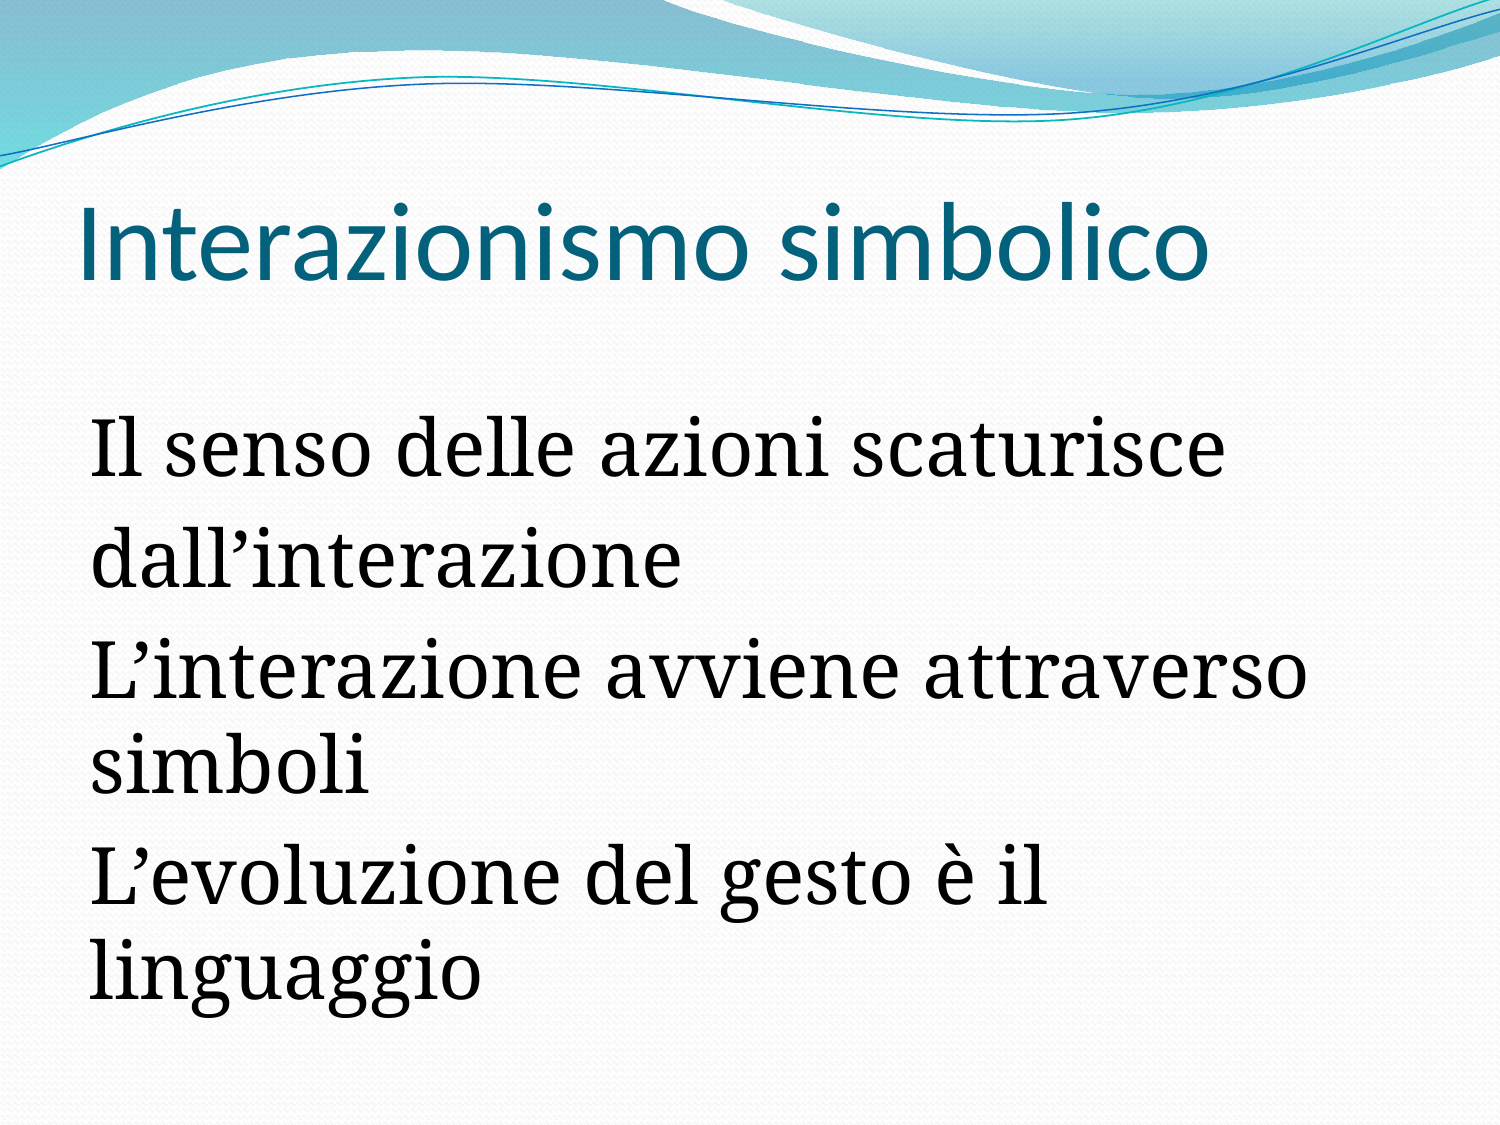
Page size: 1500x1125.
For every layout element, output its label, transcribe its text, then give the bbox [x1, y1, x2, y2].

list Il senso delle azioni scaturisce dall’interazione L’interazione avviene attraverso simboli L’evoluzione del gesto è il linguaggio [75, 278, 1425, 1038]
title Interazionismo simbolico [75, 115, 1425, 278]
